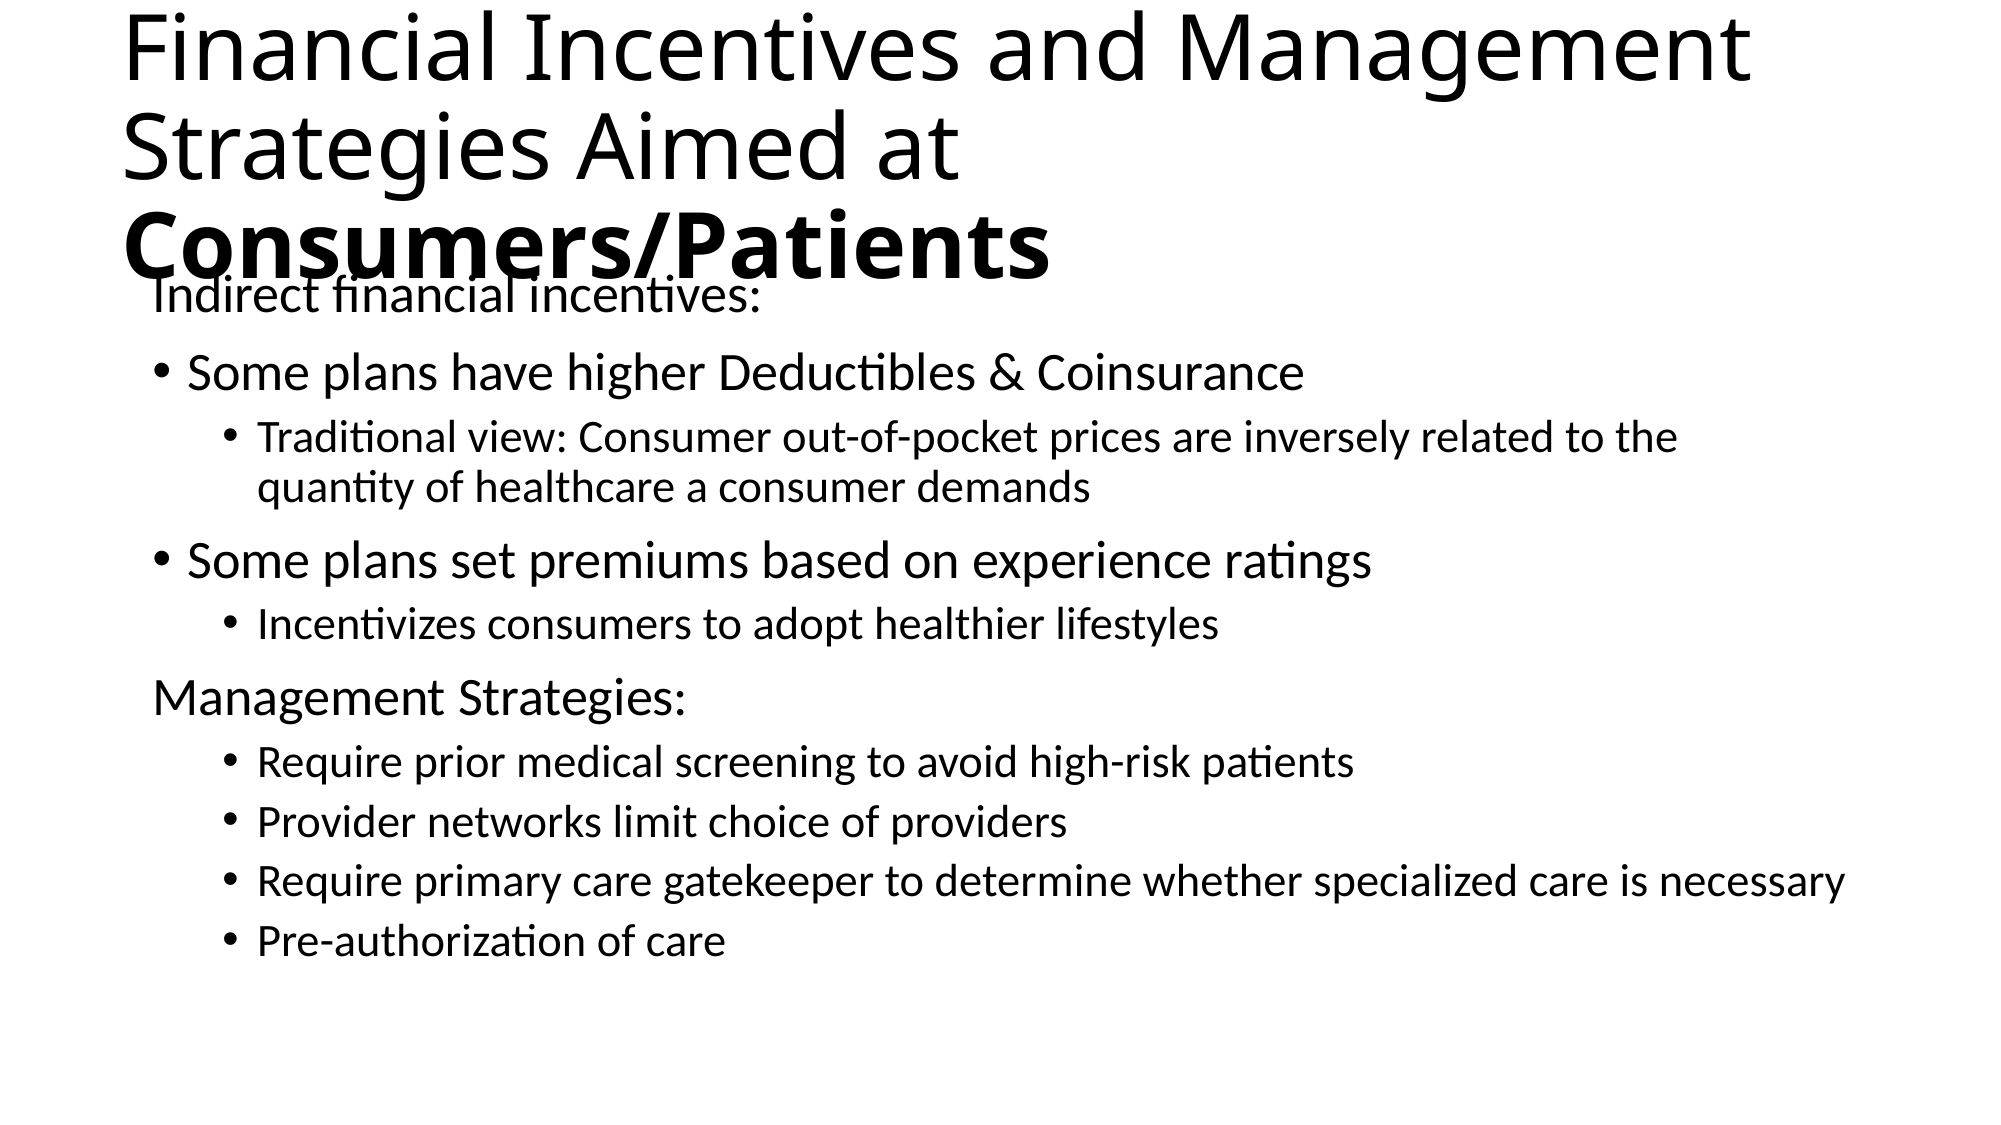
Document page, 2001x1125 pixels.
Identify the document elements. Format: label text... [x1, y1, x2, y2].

list Indirect financial incentives: Some plans have higher Deductibles & Coinsurance Traditional view: Consumer out-of-pocket prices are inversely related to the quantity of healthcare a consumer demands Some plans set premiums based on experience ratings Incentivizes consumers to adopt healthier lifestyles Management Strategies: Require prior medical screening to avoid high-risk patients Provider networks limit choice of providers Require primary care gatekeeper to determine whether specialized care is necessary Pre-authorization of care [137, 258, 1863, 1014]
title Financial Incentives and Management Strategies Aimed at Consumers/Patients [106, 41, 1863, 259]
